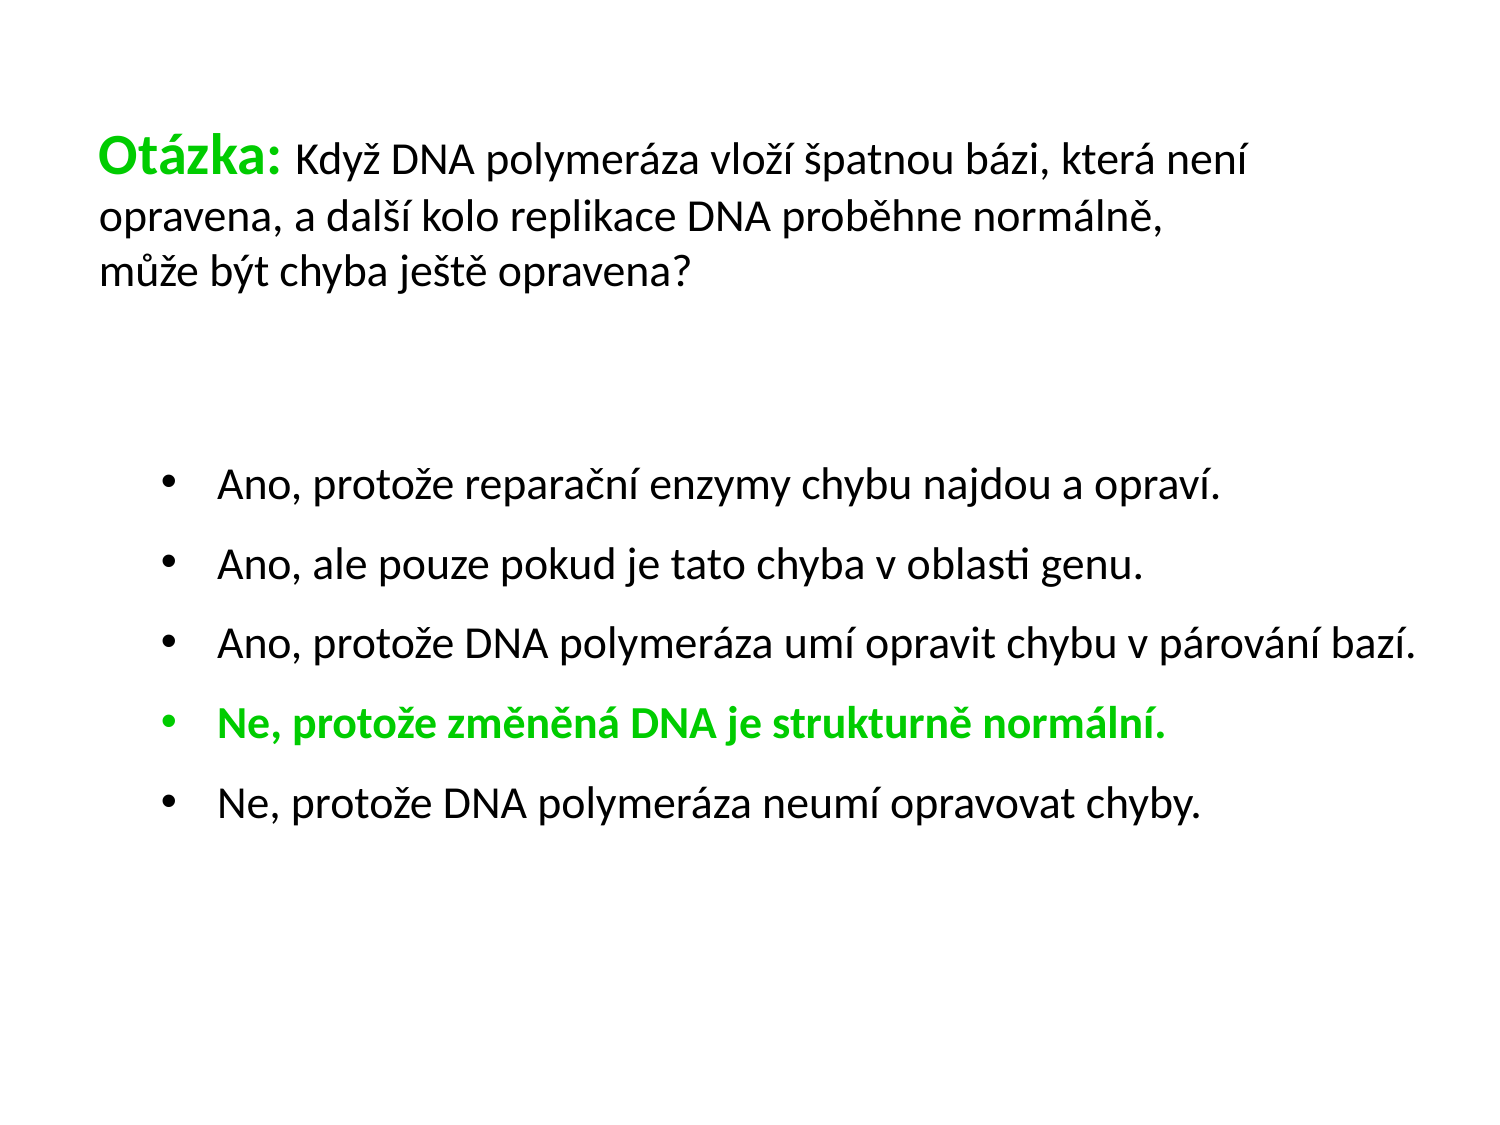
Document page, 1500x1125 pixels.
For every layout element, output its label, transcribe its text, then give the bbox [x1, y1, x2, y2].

text_box Otázka: Když DNA polymeráza vloží špatnou bázi, která není opravena, a další kolo replikace DNA proběhne normálně, může být chyba ještě opravena? [84, 108, 1275, 304]
text_box Ano, protože reparační enzymy chybu najdou a opraví. Ano, ale pouze pokud je tato chyba v oblasti genu. Ano, protože DNA polymeráza umí opravit chybu v párování bazí. Ne, protože změněná DNA je strukturně normální. Ne, protože DNA polymeráza neumí opravovat chyby. [145, 445, 1433, 836]
